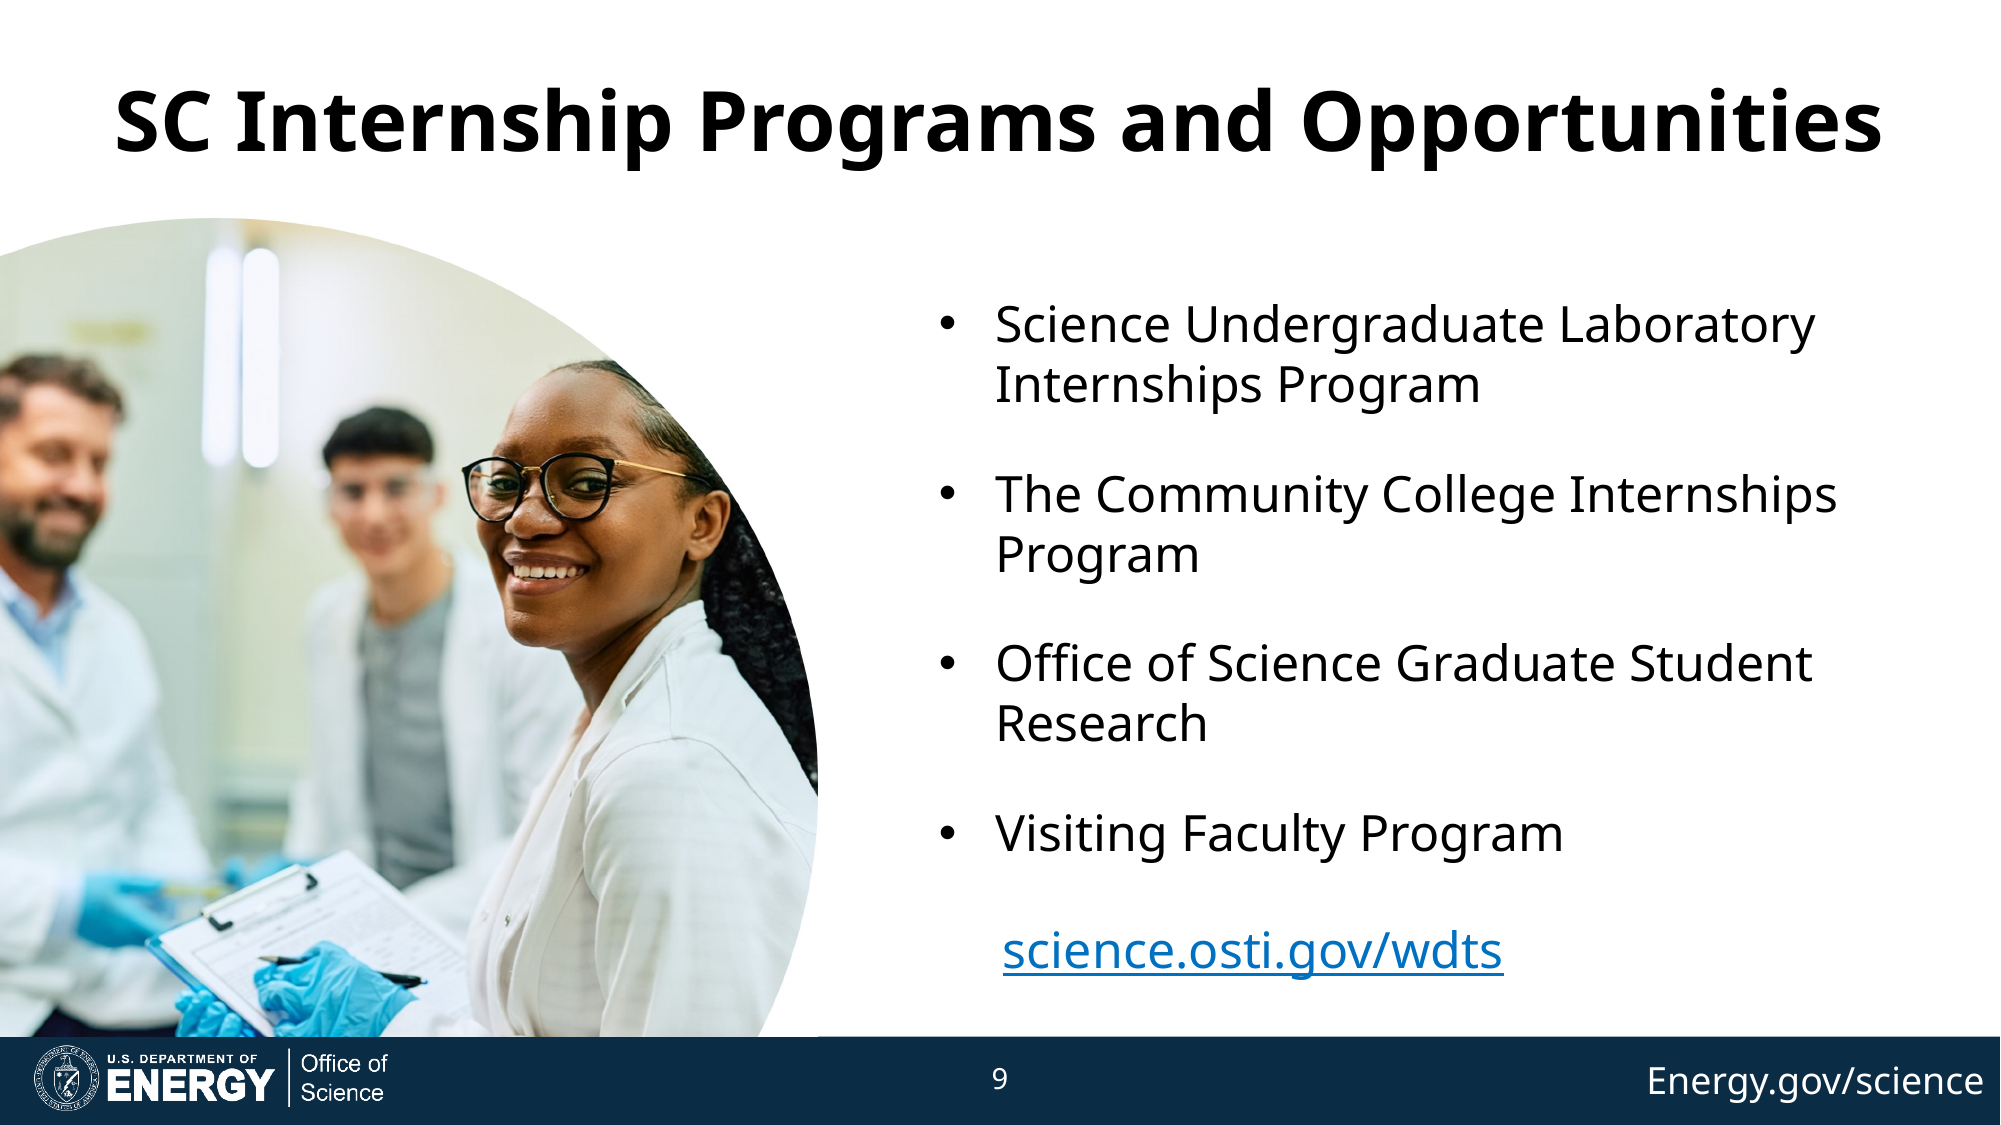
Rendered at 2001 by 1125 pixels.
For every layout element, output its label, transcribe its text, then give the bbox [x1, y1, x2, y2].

text_box Science Undergraduate Laboratory Internships Program The Community College Internships Program Office of Science Graduate Student Research Visiting Faculty Program [924, 284, 1915, 870]
slide_number 9 [774, 1050, 1225, 1111]
text_box science.osti.gov/wdts [988, 911, 1611, 987]
picture [199, 1029, 209, 1035]
picture [0, 218, 818, 1037]
title SC Internship Programs and Opportunities [0, 0, 2000, 249]
picture [34, 1045, 388, 1111]
